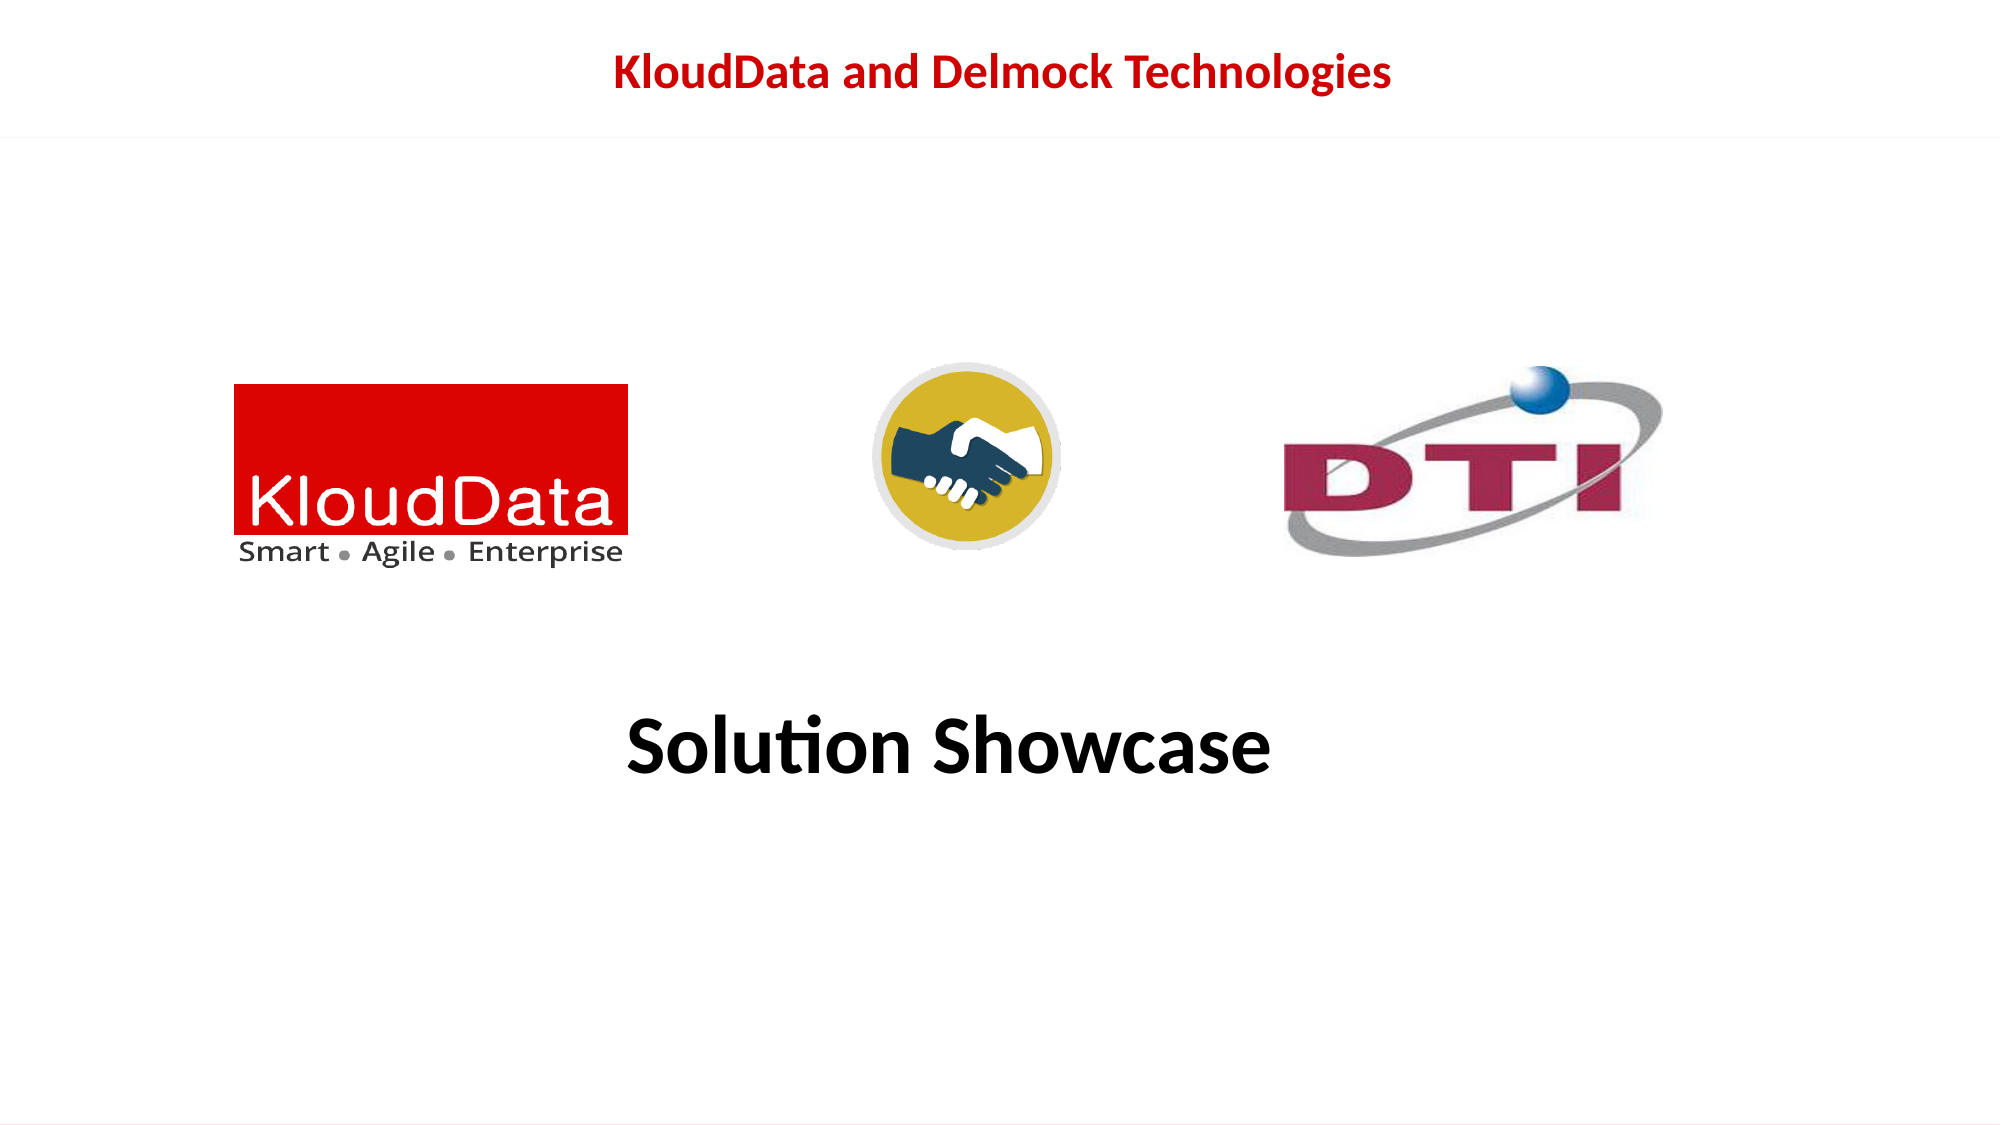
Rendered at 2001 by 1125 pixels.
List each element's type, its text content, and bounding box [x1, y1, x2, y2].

text_box Solution Showcase [611, 682, 1290, 798]
picture [872, 361, 1061, 550]
text_box KloudData and Delmock Technologies [58, 30, 1642, 114]
picture [1284, 366, 1663, 557]
picture [229, 375, 632, 576]
